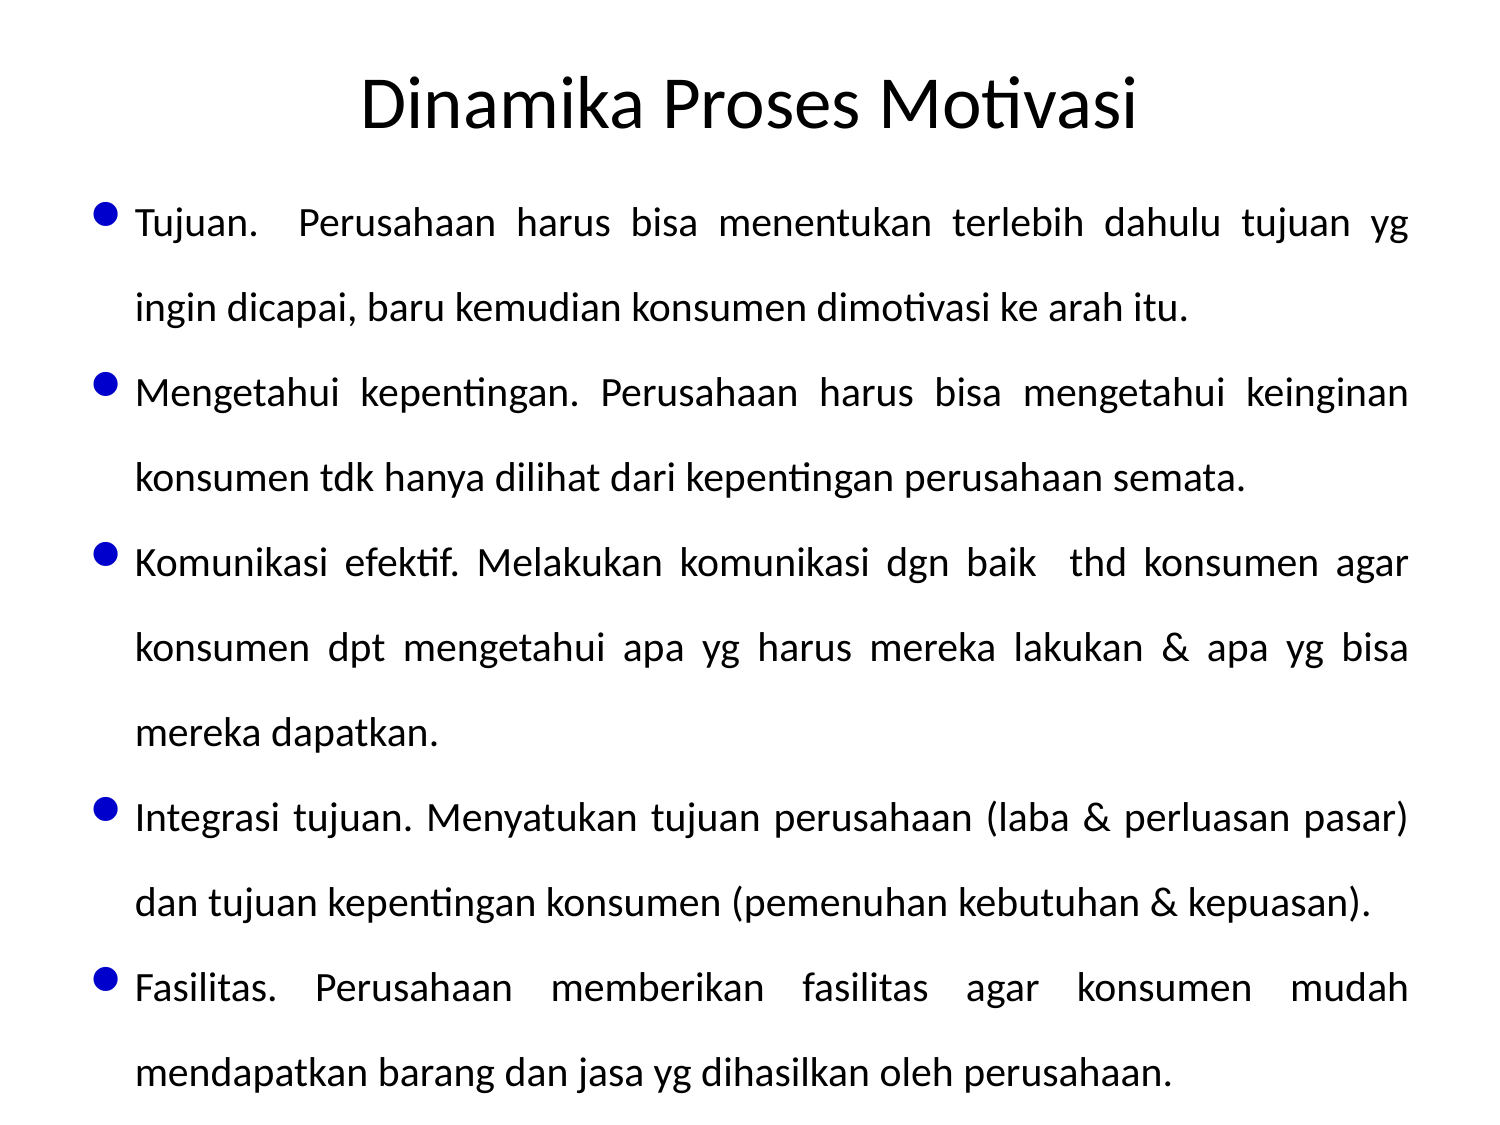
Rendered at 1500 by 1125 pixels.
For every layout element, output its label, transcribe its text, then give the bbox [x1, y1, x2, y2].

title Dinamika Proses Motivasi [74, 44, 1426, 152]
list Tujuan. Perusahaan harus bisa menentukan terlebih dahulu tujuan yg ingin dicapai, baru kemudian konsumen dimotivasi ke arah itu. Mengetahui kepentingan. Perusahaan harus bisa mengetahui keinginan konsumen tdk hanya dilihat dari kepentingan perusahaan semata. Komunikasi efektif. Melakukan komunikasi dgn baik thd konsumen agar konsumen dpt mengetahui apa yg harus mereka lakukan & apa yg bisa mereka dapatkan. Integrasi tujuan. Menyatukan tujuan perusahaan (laba & perluasan pasar) dan tujuan kepentingan konsumen (pemenuhan kebutuhan & kepuasan). Fasilitas. Perusahaan memberikan fasilitas agar konsumen mudah mendapatkan barang dan jasa yg dihasilkan oleh perusahaan. [74, 152, 1426, 896]
